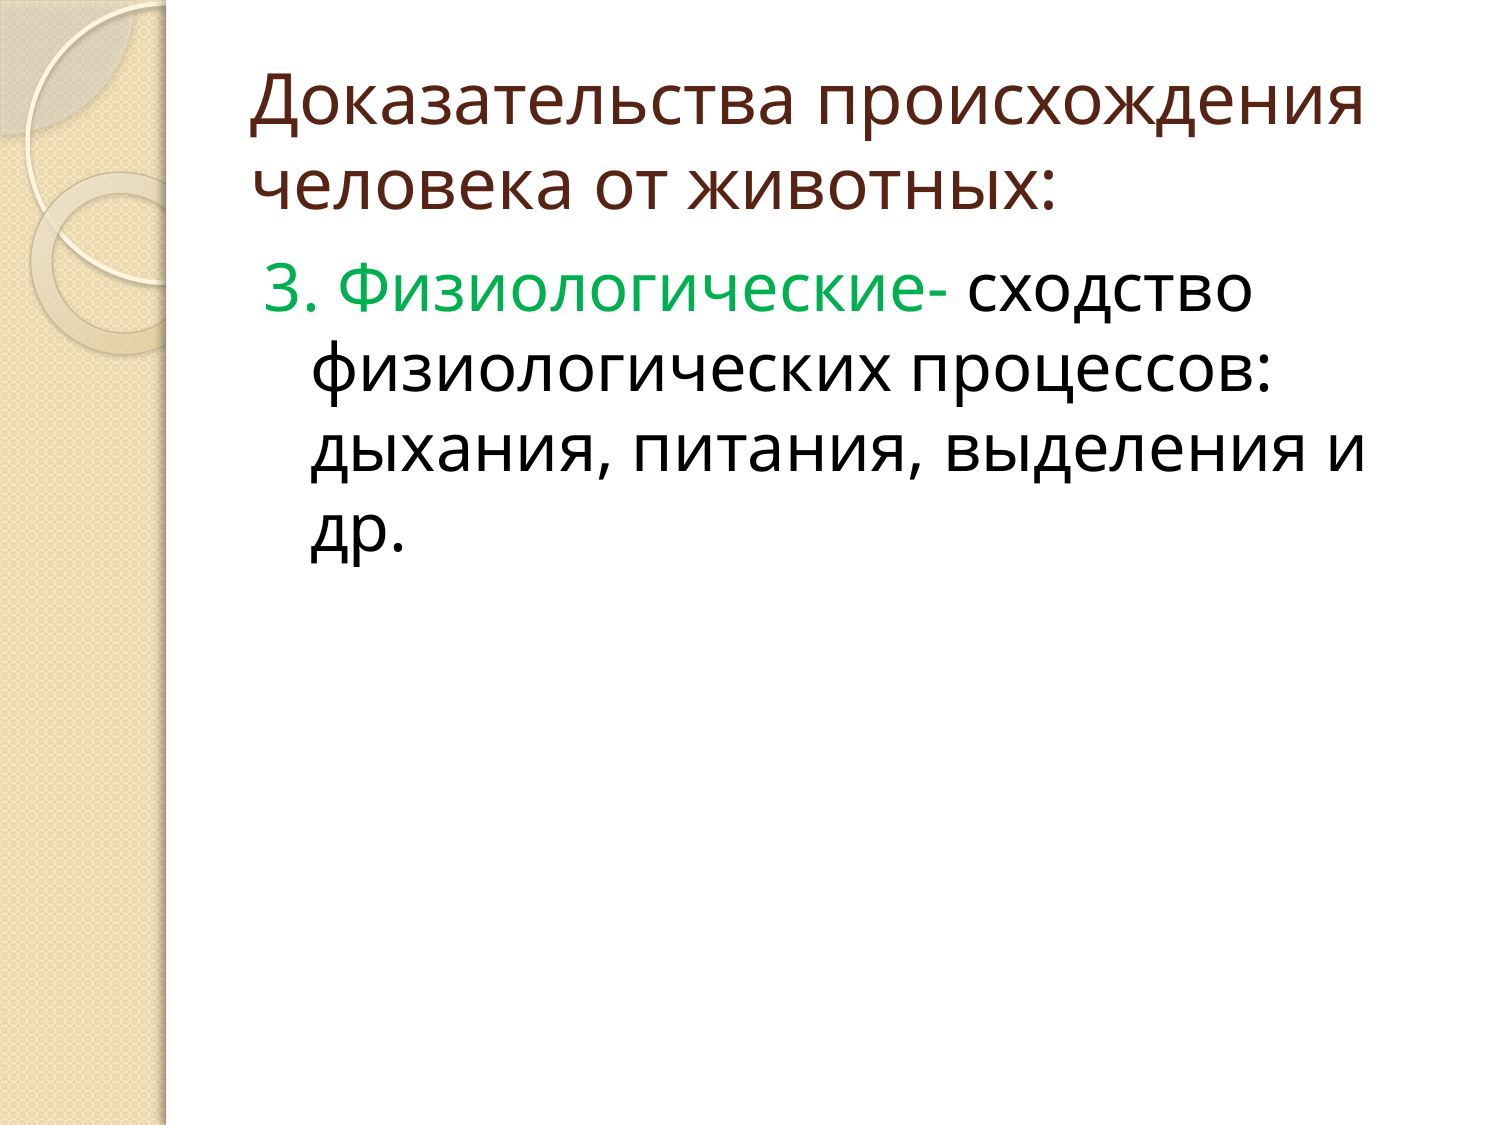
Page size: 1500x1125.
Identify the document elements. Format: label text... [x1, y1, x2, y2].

list 3. Физиологические- сходство физиологических процессов: дыхания, питания, выделения и др. [235, 237, 1466, 528]
title Доказательства происхождения человека от животных: [235, 45, 1466, 233]
